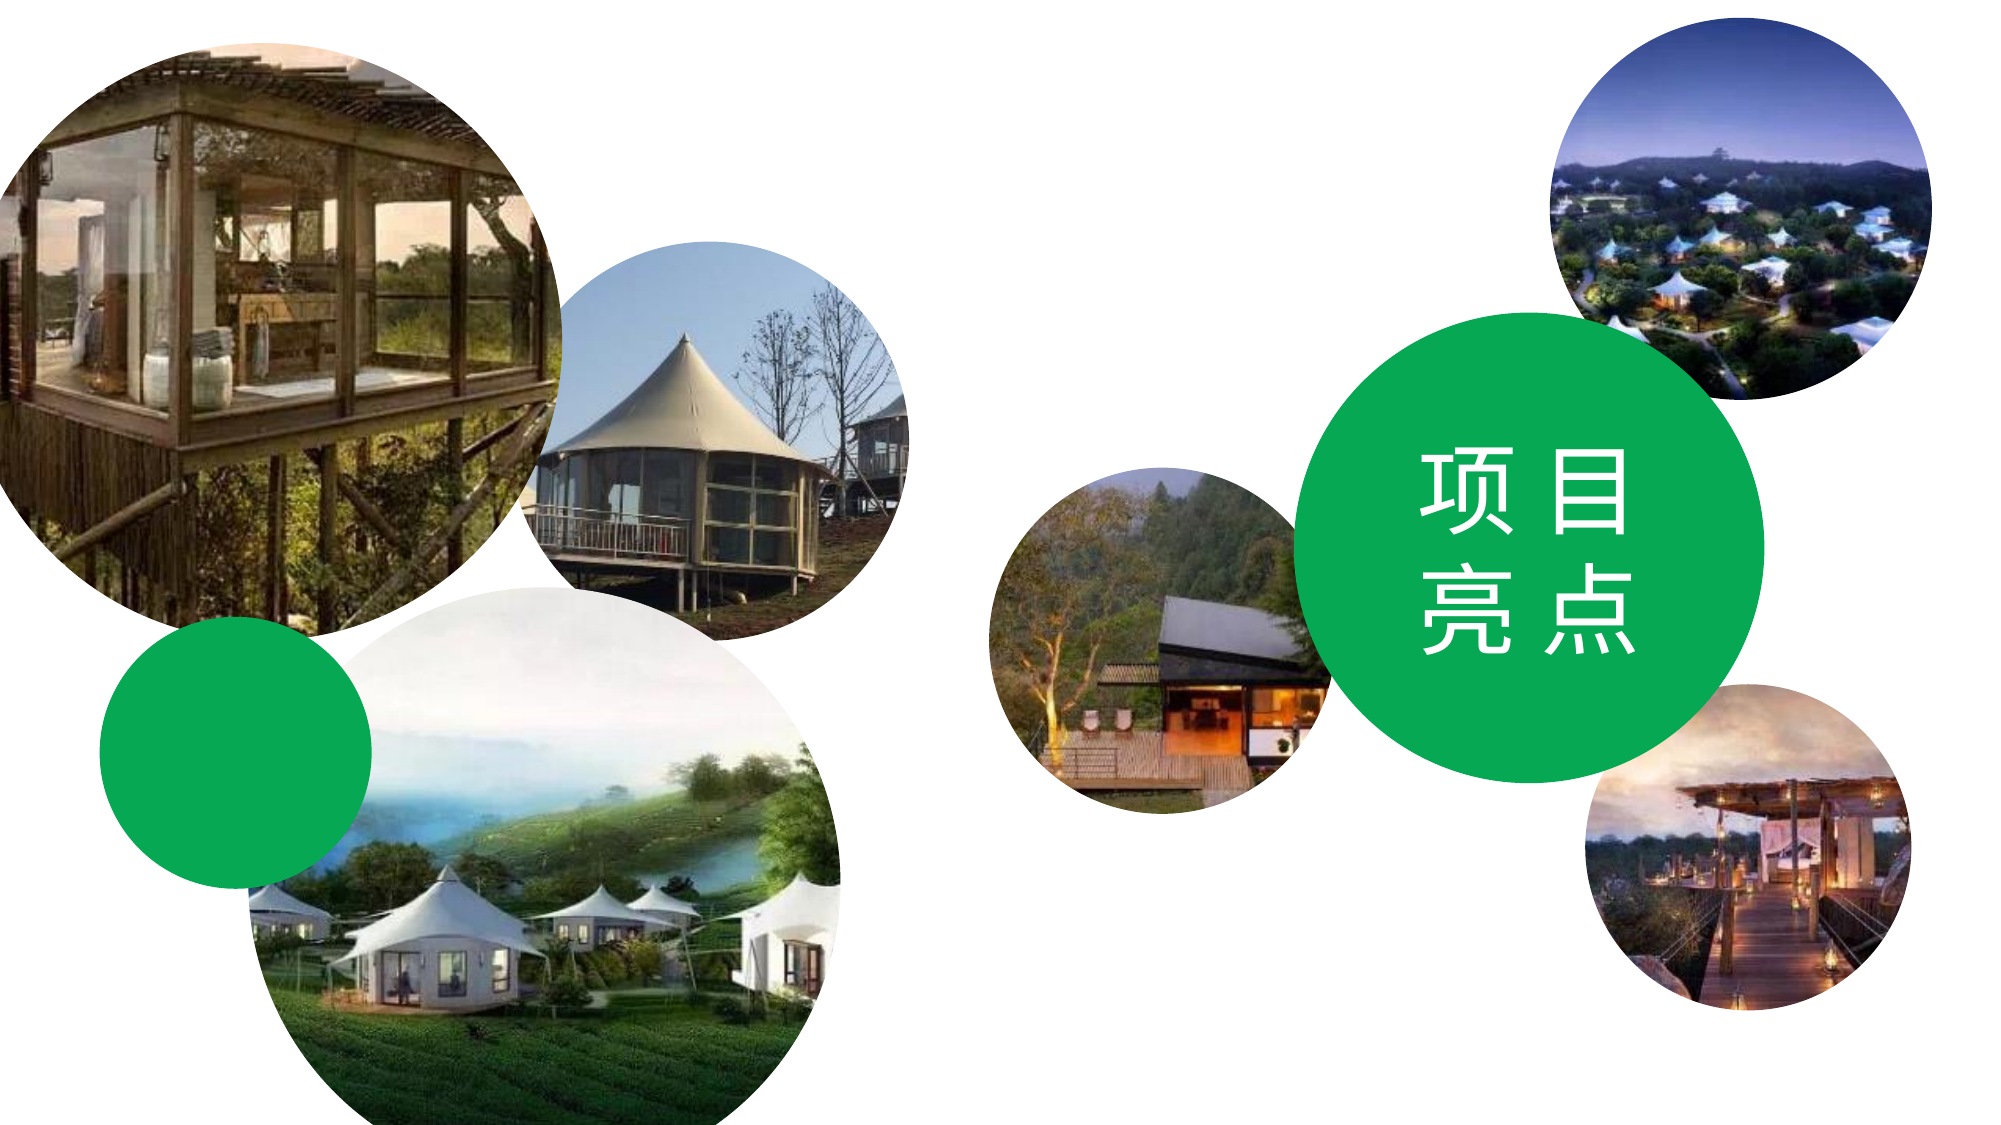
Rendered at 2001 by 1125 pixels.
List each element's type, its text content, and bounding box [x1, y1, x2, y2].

text_box [98, 641, 248, 890]
picture [0, 43, 910, 1125]
picture [1549, 17, 1932, 400]
picture [1585, 684, 1912, 1011]
picture [989, 467, 1336, 814]
text_box 项 目 亮 点 [1307, 311, 1766, 785]
